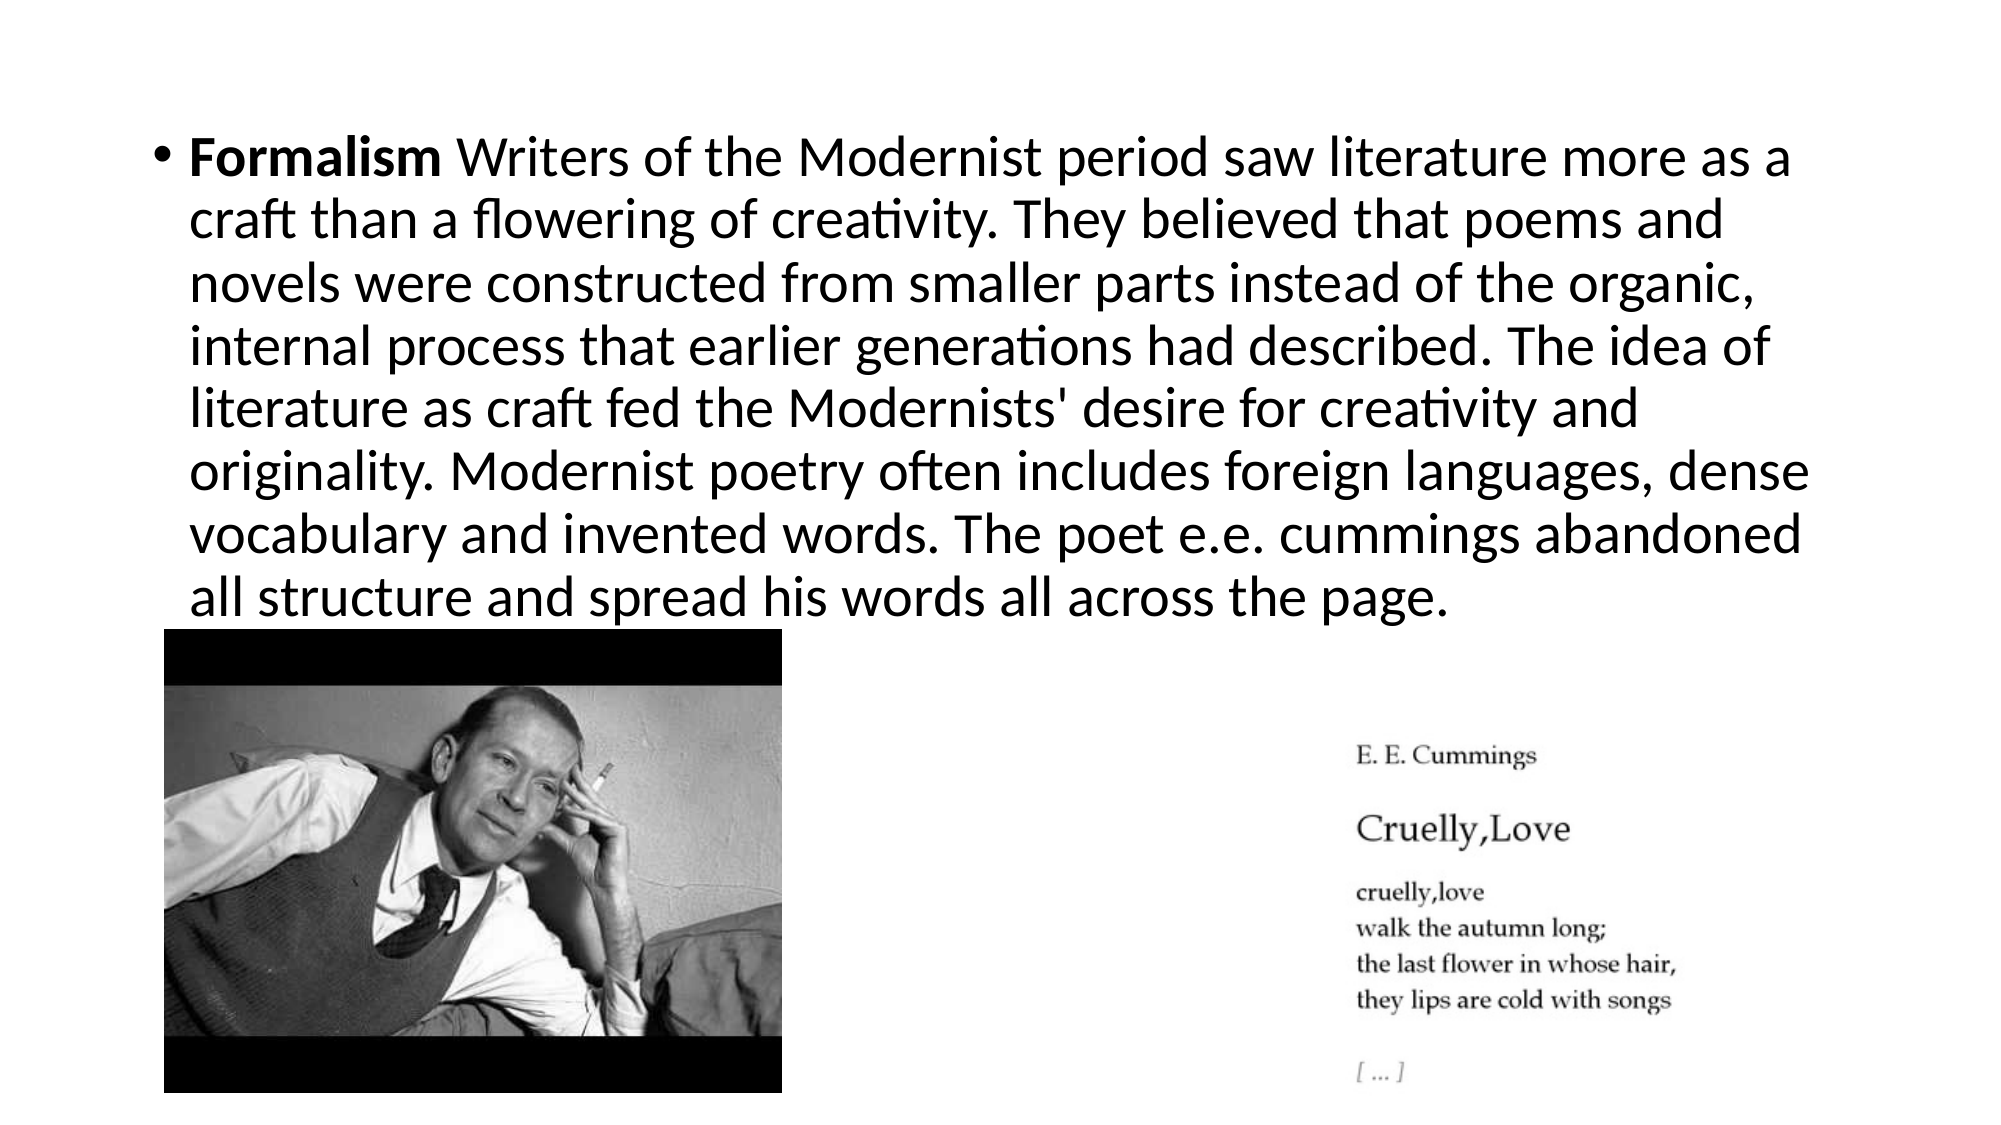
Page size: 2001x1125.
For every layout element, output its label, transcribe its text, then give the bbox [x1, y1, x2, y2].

list Formalism Writers of the Modernist period saw literature more as a craft than a flowering of creativity. They believed that poems and novels were constructed from smaller parts instead of the organic, internal process that earlier generations had described. The idea of literature as craft fed the Modernists' desire for creativity and originality. Modernist poetry often includes foreign languages, dense vocabulary and invented words. The poet e.e. cummings abandoned all structure and spread his words all across the page. [137, 118, 1863, 1014]
picture [1021, 694, 2000, 1125]
picture [164, 629, 782, 1093]
